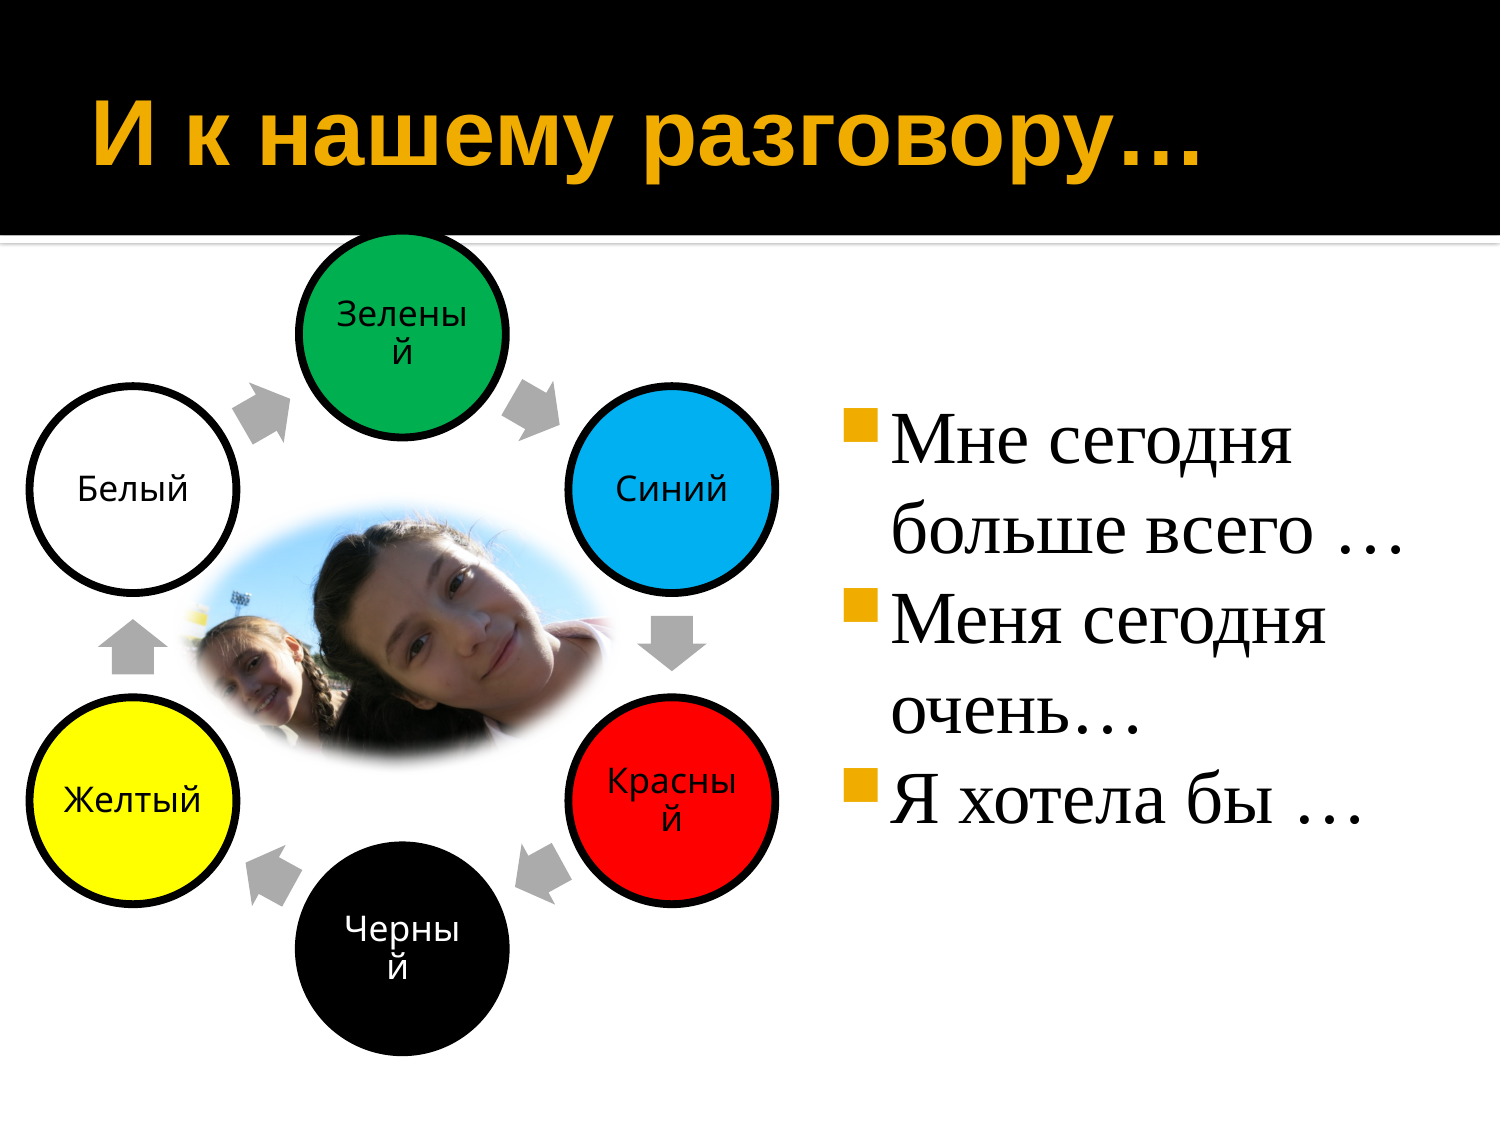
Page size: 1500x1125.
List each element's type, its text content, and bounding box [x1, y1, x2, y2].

title И к нашему разговору… [75, 24, 1425, 231]
picture [171, 491, 622, 776]
list Мне сегодня больше всего … Меня сегодня очень… Я хотела бы … [809, 373, 1459, 1050]
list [29, 196, 776, 1094]
